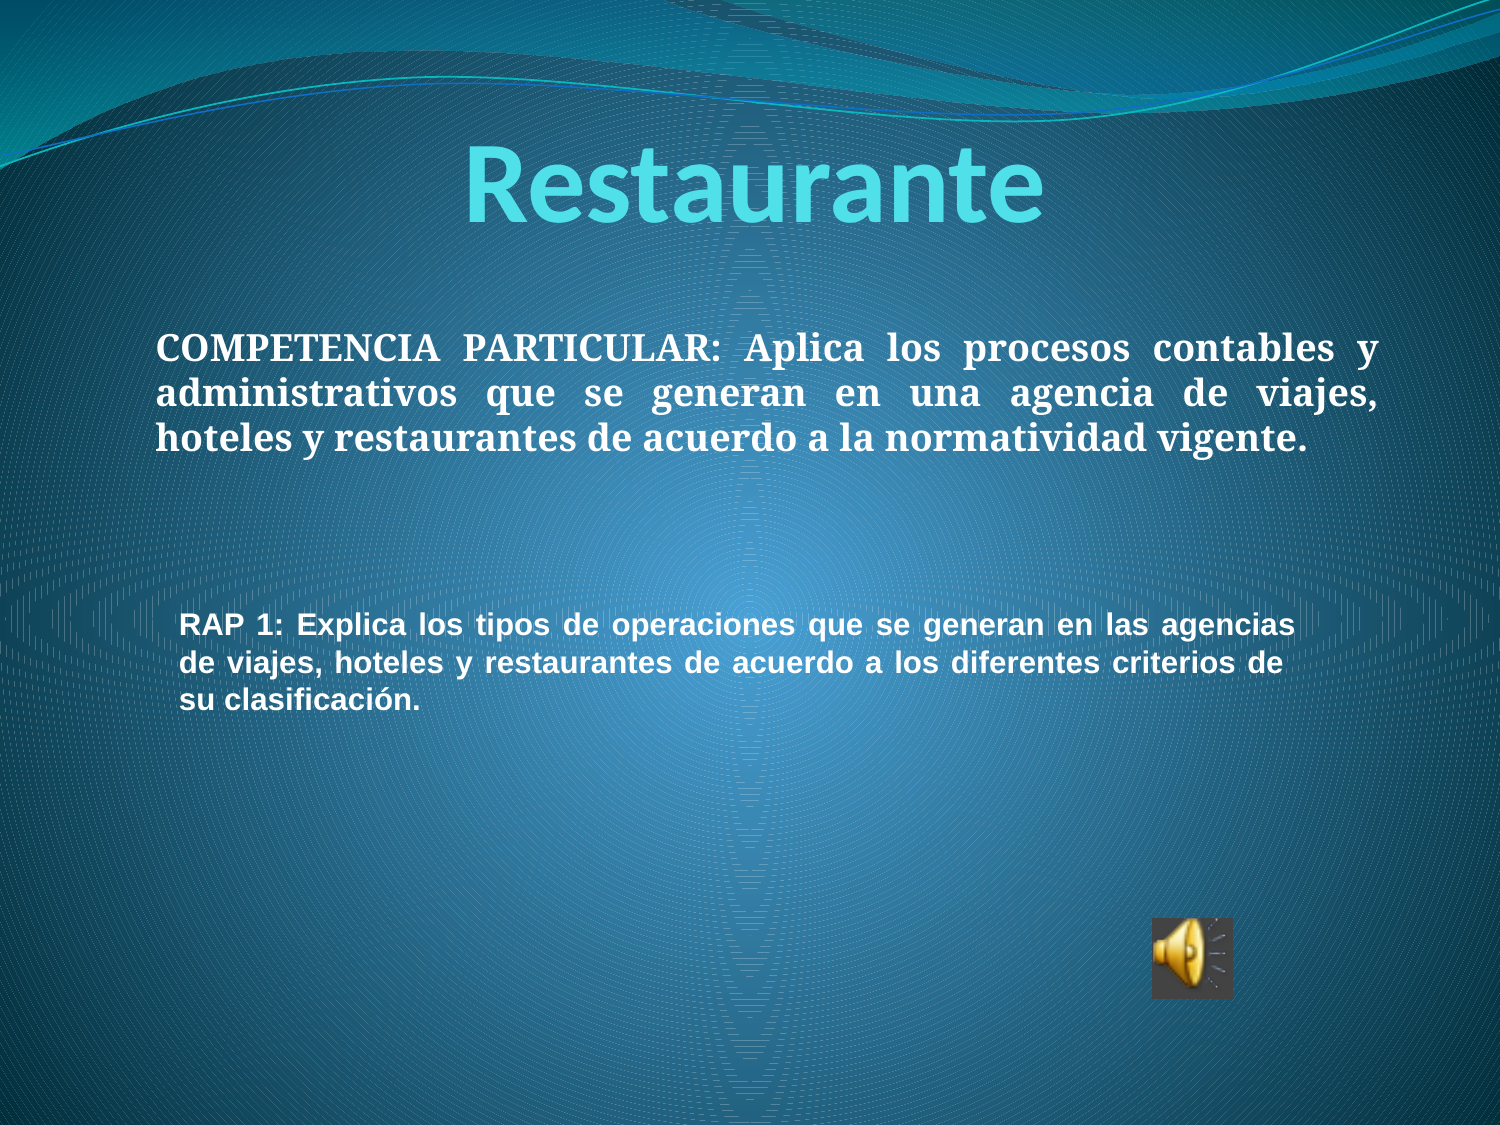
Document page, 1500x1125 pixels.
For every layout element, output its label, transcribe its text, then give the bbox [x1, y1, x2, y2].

picture [1151, 916, 1235, 1000]
text_box Restaurante [112, 71, 1401, 246]
text_box COMPETENCIA PARTICULAR: Aplica los procesos contables y administrativos que se generan en una agencia de viajes, hoteles y restaurantes de acuerdo a la normatividad vigente. [140, 316, 1395, 467]
text_box RAP 1: Explica los tipos de operaciones que se generan en las agencias de viajes, hoteles y restaurantes de acuerdo a los diferentes criterios de su clasificación. [164, 597, 1313, 830]
